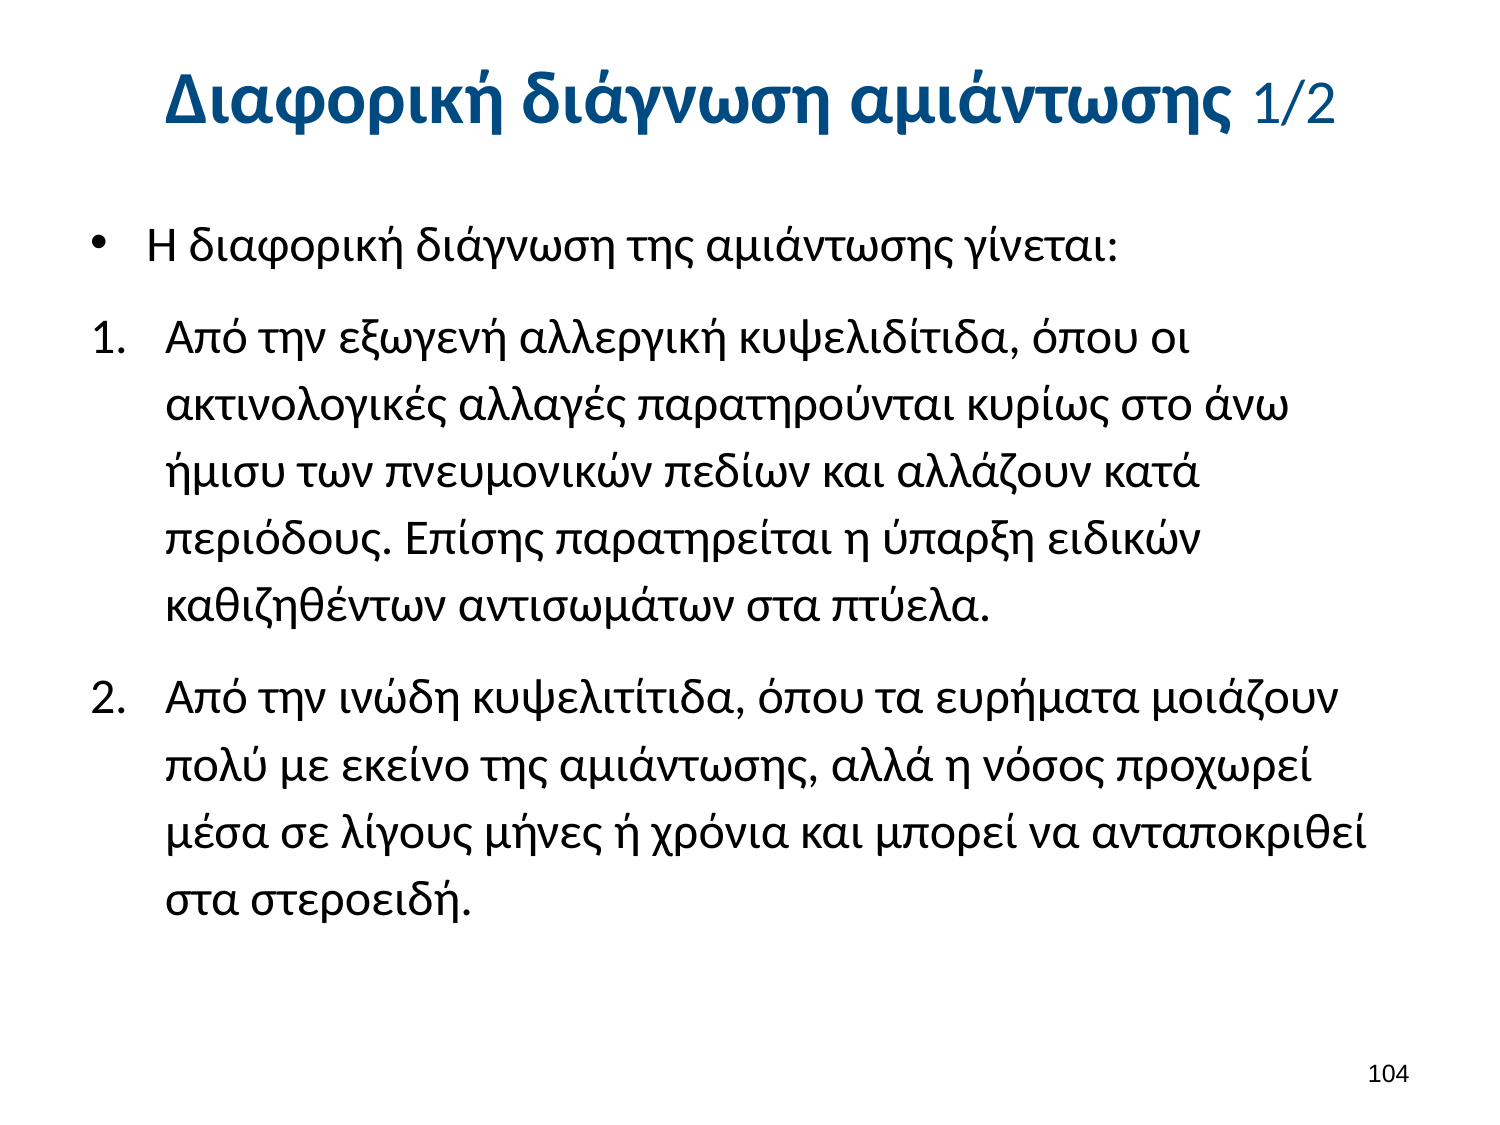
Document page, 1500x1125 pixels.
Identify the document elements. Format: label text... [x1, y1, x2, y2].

title Διαφορική διάγνωση αμιάντωσης 1/2 [76, 19, 1427, 169]
list Η διαφορική διάγνωση της αμιάντωσης γίνεται: Από την εξωγενή αλλεργική κυψελιδίτιδα, όπου οι ακτινολογικές αλλαγές παρατηρούνται κυρίως στο άνω ήμισυ των πνευμονικών πεδίων και αλλάζουν κατά περιόδους. Επίσης παρατηρείται η ύπαρξη ειδικών καθιζηθέντων αντισωμάτων στα πτύελα. Από την ινώδη κυψελιτίτιδα, όπου τα ευρήματα μοιάζουν πολύ με εκείνο της αμιάντωσης, αλλά η νόσος προχωρεί μέσα σε λίγους μήνες ή χρόνια και μπορεί να ανταποκριθεί στα στεροειδή. [75, 196, 1425, 1024]
slide_number 103 [1074, 1042, 1425, 1103]
